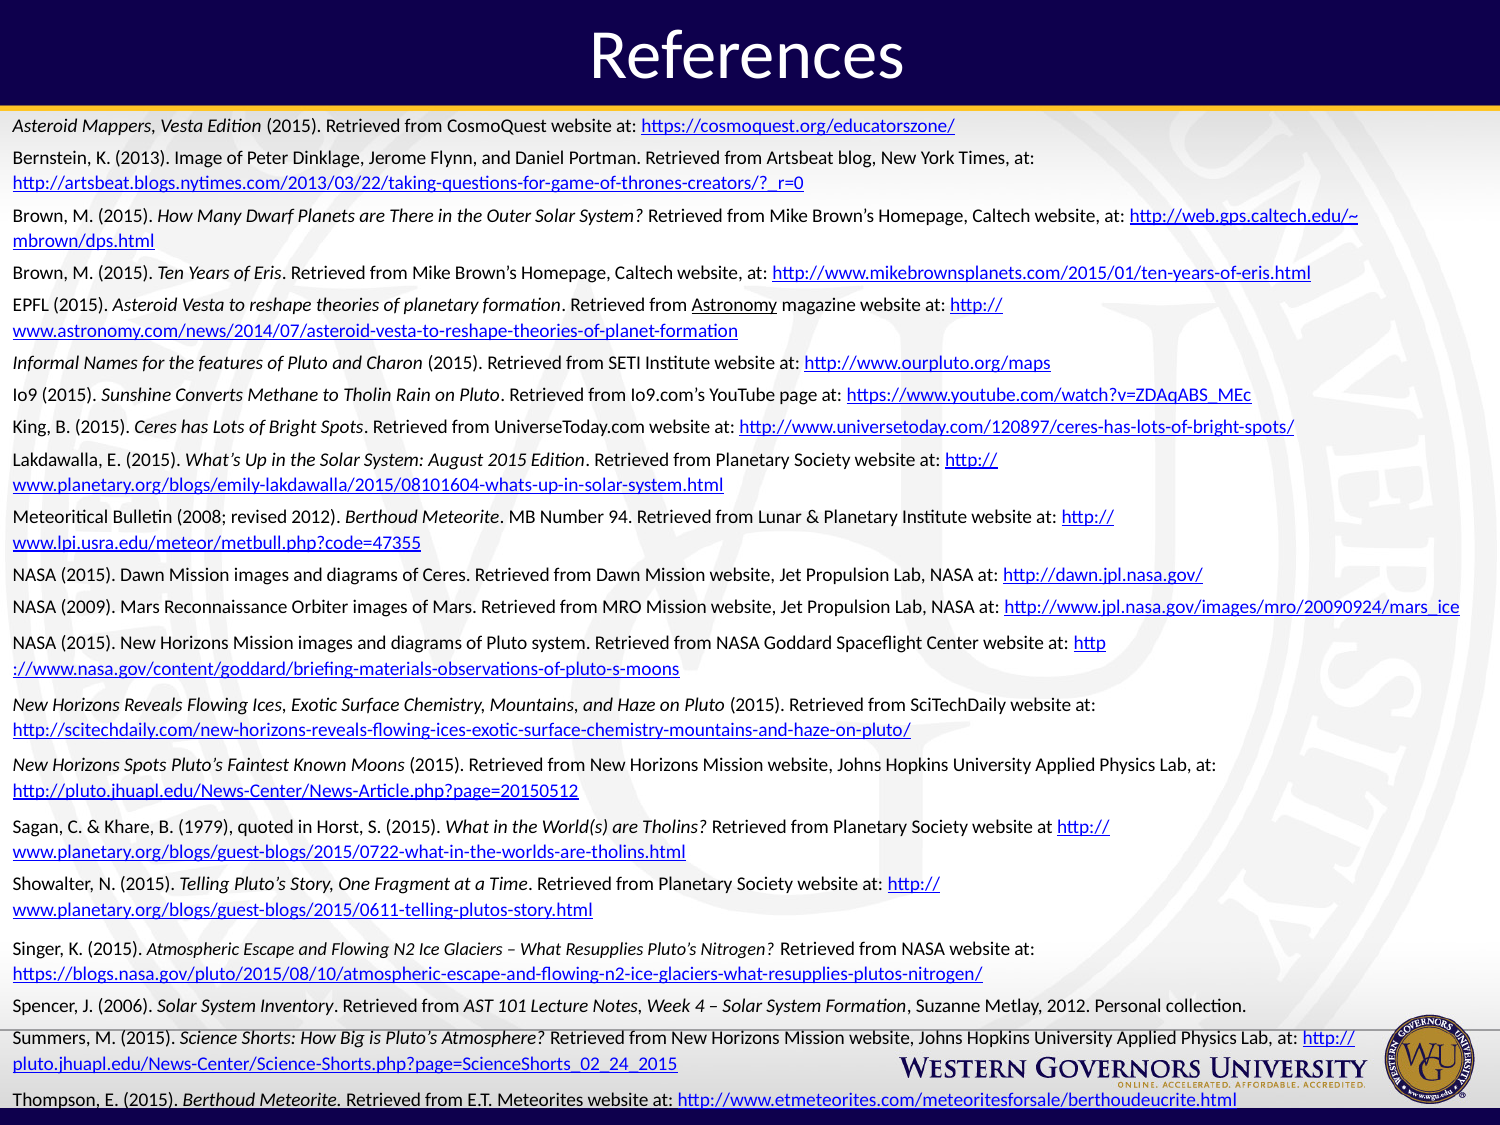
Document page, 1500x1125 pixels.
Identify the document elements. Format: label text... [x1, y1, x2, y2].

title References [72, 0, 1423, 100]
list Asteroid Mappers, Vesta Edition (2015). Retrieved from CosmoQuest website at: https://cosmoquest.org/educatorszone/ Bernstein, K. (2013). Image of Peter Dinklage, Jerome Flynn, and Daniel Portman. Retrieved from Artsbeat blog, New York Times, at: http://artsbeat.blogs.nytimes.com/2013/03/22/taking-questions-for-game-of-thrones-creators/?_r=0 Brown, M. (2015). How Many Dwarf Planets are There in the Outer Solar System? Retrieved from Mike Brown’s Homepage, Caltech website, at: http://web.gps.caltech.edu/~mbrown/dps.html Brown, M. (2015). Ten Years of Eris. Retrieved from Mike Brown’s Homepage, Caltech website, at: http://www.mikebrownsplanets.com/2015/01/ten-years-of-eris.html EPFL (2015). Asteroid Vesta to reshape theories of planetary formation. Retrieved from Astronomy magazine website at: http://www.astronomy.com/news/2014/07/asteroid-vesta-to-reshape-theories-of-planet-formation Informal Names for the features of Pluto and Charon (2015). Retrieved from SETI Institute website at: http://www.ourpluto.org/maps Io9 (2015). Sunshine Converts Methane to Tholin Rain on Pluto. Retrieved from Io9.com’s YouTube page at: https://www.youtube.com/watch?v=ZDAqABS_MEc King, B. (2015). Ceres has Lots of Bright Spots. Retrieved from UniverseToday.com website at: http://www.universetoday.com/120897/ceres-has-lots-of-bright-spots/ Lakdawalla, E. (2015). What’s Up in the Solar System: August 2015 Edition. Retrieved from Planetary Society website at: http://www.planetary.org/blogs/emily-lakdawalla/2015/08101604-whats-up-in-solar-system.html Meteoritical Bulletin (2008; revised 2012). Berthoud Meteorite. MB Number 94. Retrieved from Lunar & Planetary Institute website at: http://www.lpi.usra.edu/meteor/metbull.php?code=47355 NASA (2015). Dawn Mission images and diagrams of Ceres. Retrieved from Dawn Mission website, Jet Propulsion Lab, NASA at: http://dawn.jpl.nasa.gov/ NASA (2009). Mars Reconnaissance Orbiter images of Mars. Retrieved from MRO Mission website, Jet Propulsion Lab, NASA at: http://www.jpl.nasa.gov/images/mro/20090924/mars_ice NASA (2015). New Horizons Mission images and diagrams of Pluto system. Retrieved from NASA Goddard Spaceflight Center website at: http://www.nasa.gov/content/goddard/briefing-materials-observations-of-pluto-s-moons New Horizons Reveals Flowing Ices, Exotic Surface Chemistry, Mountains, and Haze on Pluto (2015). Retrieved from SciTechDaily website at: http://scitechdaily.com/new-horizons-reveals-flowing-ices-exotic-surface-chemistry-mountains-and-haze-on-pluto/ New Horizons Spots Pluto’s Faintest Known Moons (2015). Retrieved from New Horizons Mission website, Johns Hopkins University Applied Physics Lab, at: http://pluto.jhuapl.edu/News-Center/News-Article.php?page=20150512 Sagan, C. & Khare, B. (1979), quoted in Horst, S. (2015). What in the World(s) are Tholins? Retrieved from Planetary Society website at http://www.planetary.org/blogs/guest-blogs/2015/0722-what-in-the-worlds-are-tholins.html Showalter, N. (2015). Telling Pluto’s Story, One Fragment at a Time. Retrieved from Planetary Society website at: http://www.planetary.org/blogs/guest-blogs/2015/0611-telling-plutos-story.html Singer, K. (2015). Atmospheric Escape and Flowing N2 Ice Glaciers – What Resupplies Pluto’s Nitrogen? Retrieved from NASA website at: https://blogs.nasa.gov/pluto/2015/08/10/atmospheric-escape-and-flowing-n2-ice-glaciers-what-resupplies-plutos-nitrogen/ Spencer, J. (2006). Solar System Inventory. Retrieved from AST 101 Lecture Notes, Week 4 – Solar System Formation, Suzanne Metlay, 2012. Personal collection. Summers, M. (2015). Science Shorts: How Big is Pluto’s Atmosphere? Retrieved from New Horizons Mission website, Johns Hopkins University Applied Physics Lab, at: http://pluto.jhuapl.edu/News-Center/Science-Shorts.php?page=ScienceShorts_02_24_2015 Thompson, E. (2015). Berthoud Meteorite. Retrieved from E.T. Meteorites website at: http://www.etmeteorites.com/meteoritesforsale/berthoudeucrite.html Vesta Trek (2015). Retrieved from NASA website at: http://vestatrek.jpl.nasa.gov/ [0, 103, 1498, 1125]
picture [0, 0, 1500, 1125]
